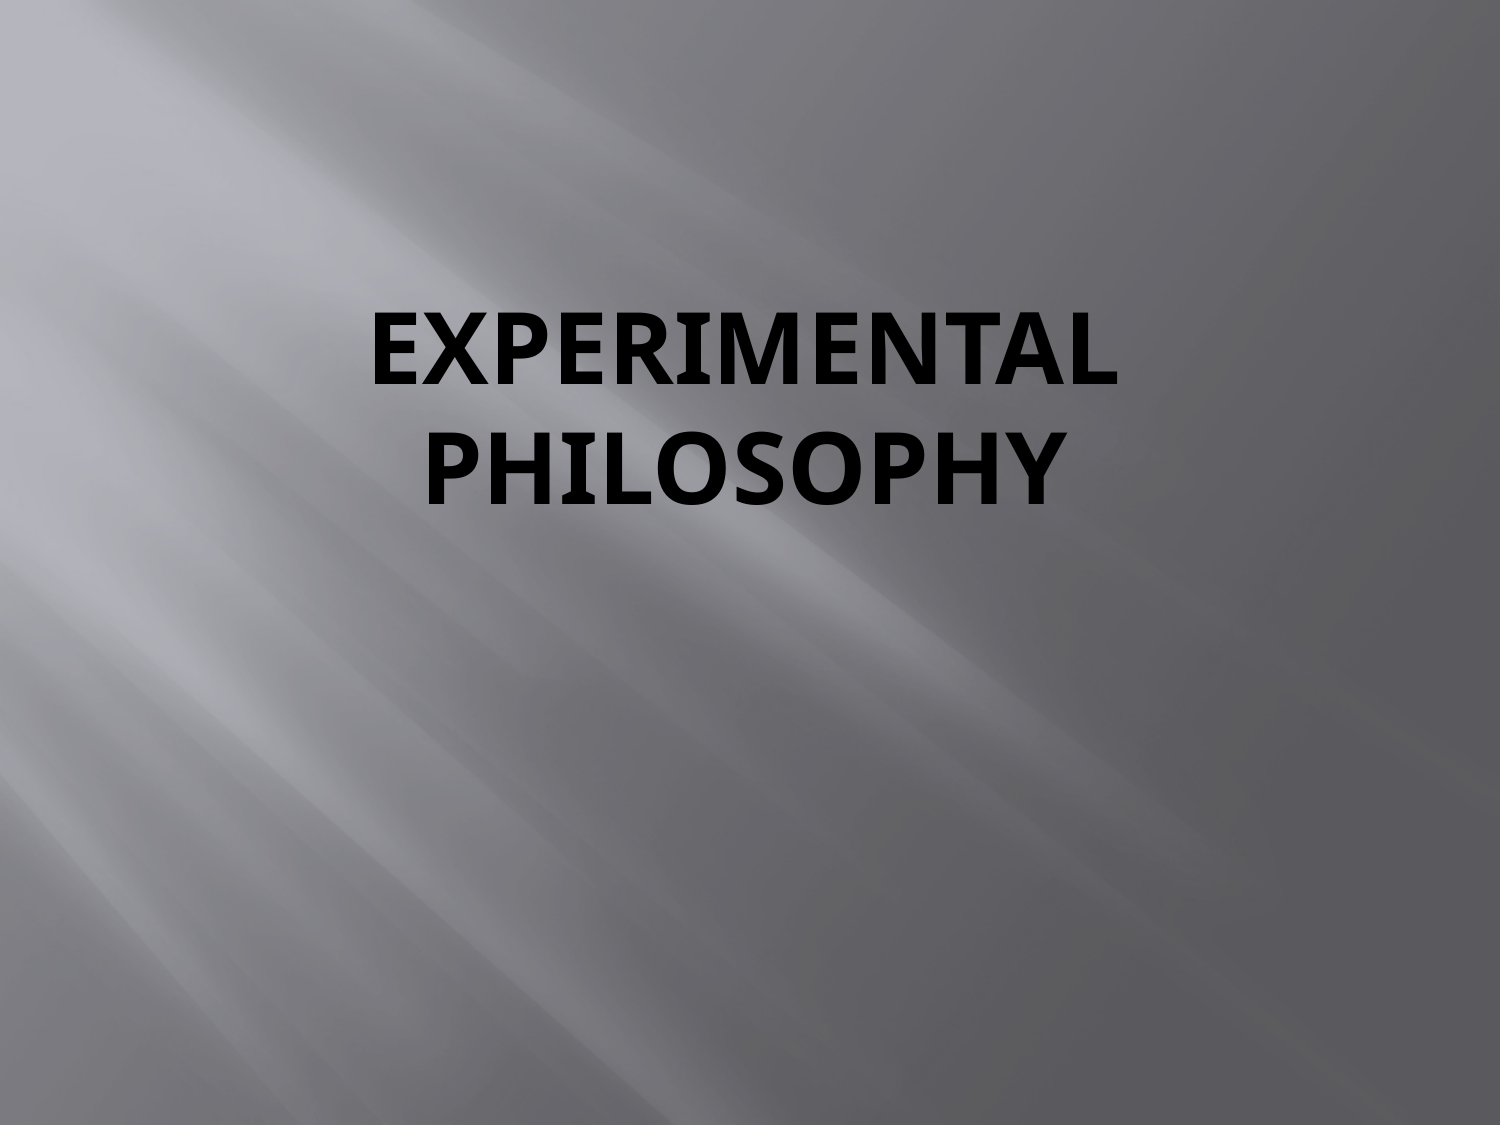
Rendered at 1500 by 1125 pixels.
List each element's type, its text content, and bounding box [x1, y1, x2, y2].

title Experimental Philosophy [69, 224, 1420, 525]
